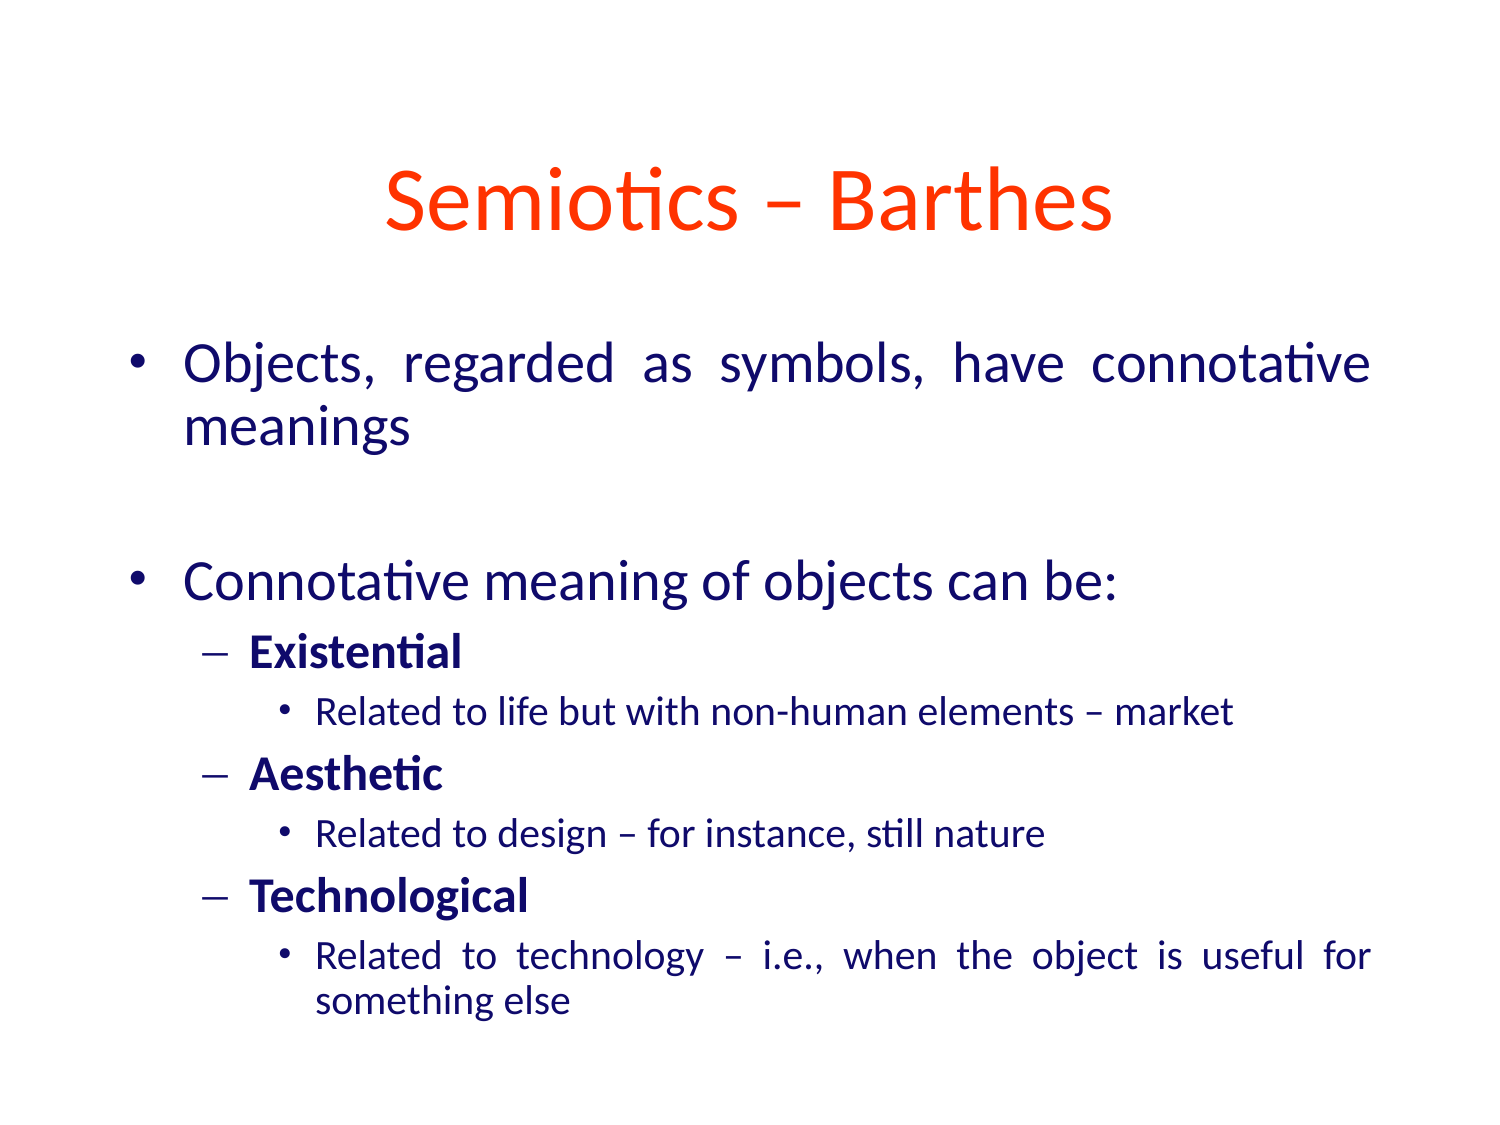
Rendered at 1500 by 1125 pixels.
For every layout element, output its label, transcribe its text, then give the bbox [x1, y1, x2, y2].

title Semiotics – Barthes [112, 99, 1388, 288]
list Objects, regarded as symbols, have connotative meanings Connotative meaning of objects can be: Existential Related to life but with non-human elements – market Aesthetic Related to design – for instance, still nature Technological Related to technology – i.e., when the object is useful for something else [112, 324, 1388, 1032]
